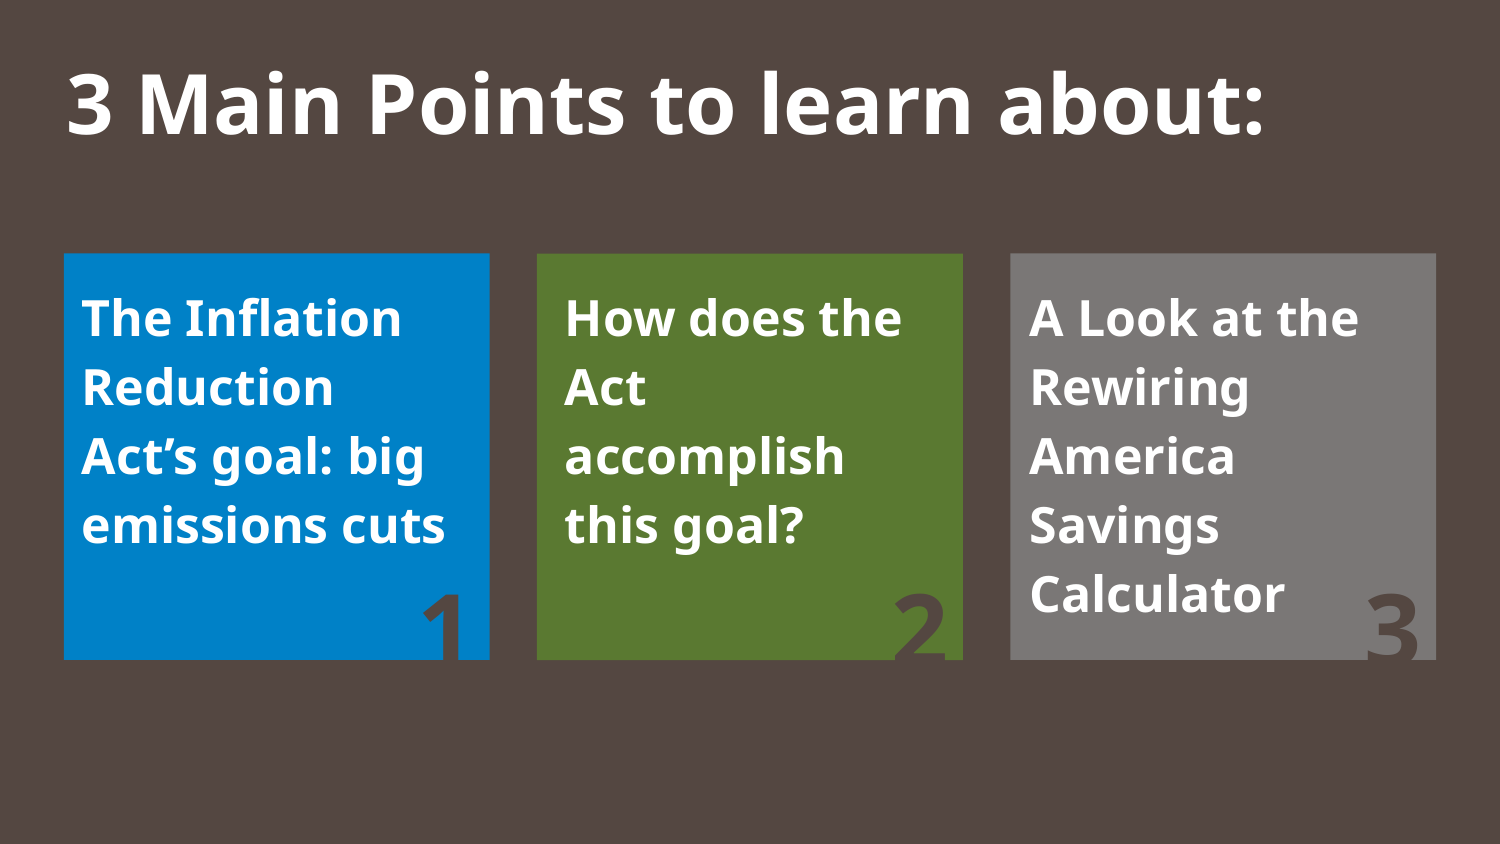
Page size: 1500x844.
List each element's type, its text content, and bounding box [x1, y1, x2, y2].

subtitle A Look at the Rewiring America Savings Calculator [1029, 277, 1409, 605]
subtitle How does the Act accomplish this goal? [565, 277, 935, 605]
title 3 Main Points to learn about: [51, 36, 1449, 130]
subtitle The Inflation Reduction Act’s goal: big emissions cuts [81, 277, 461, 605]
